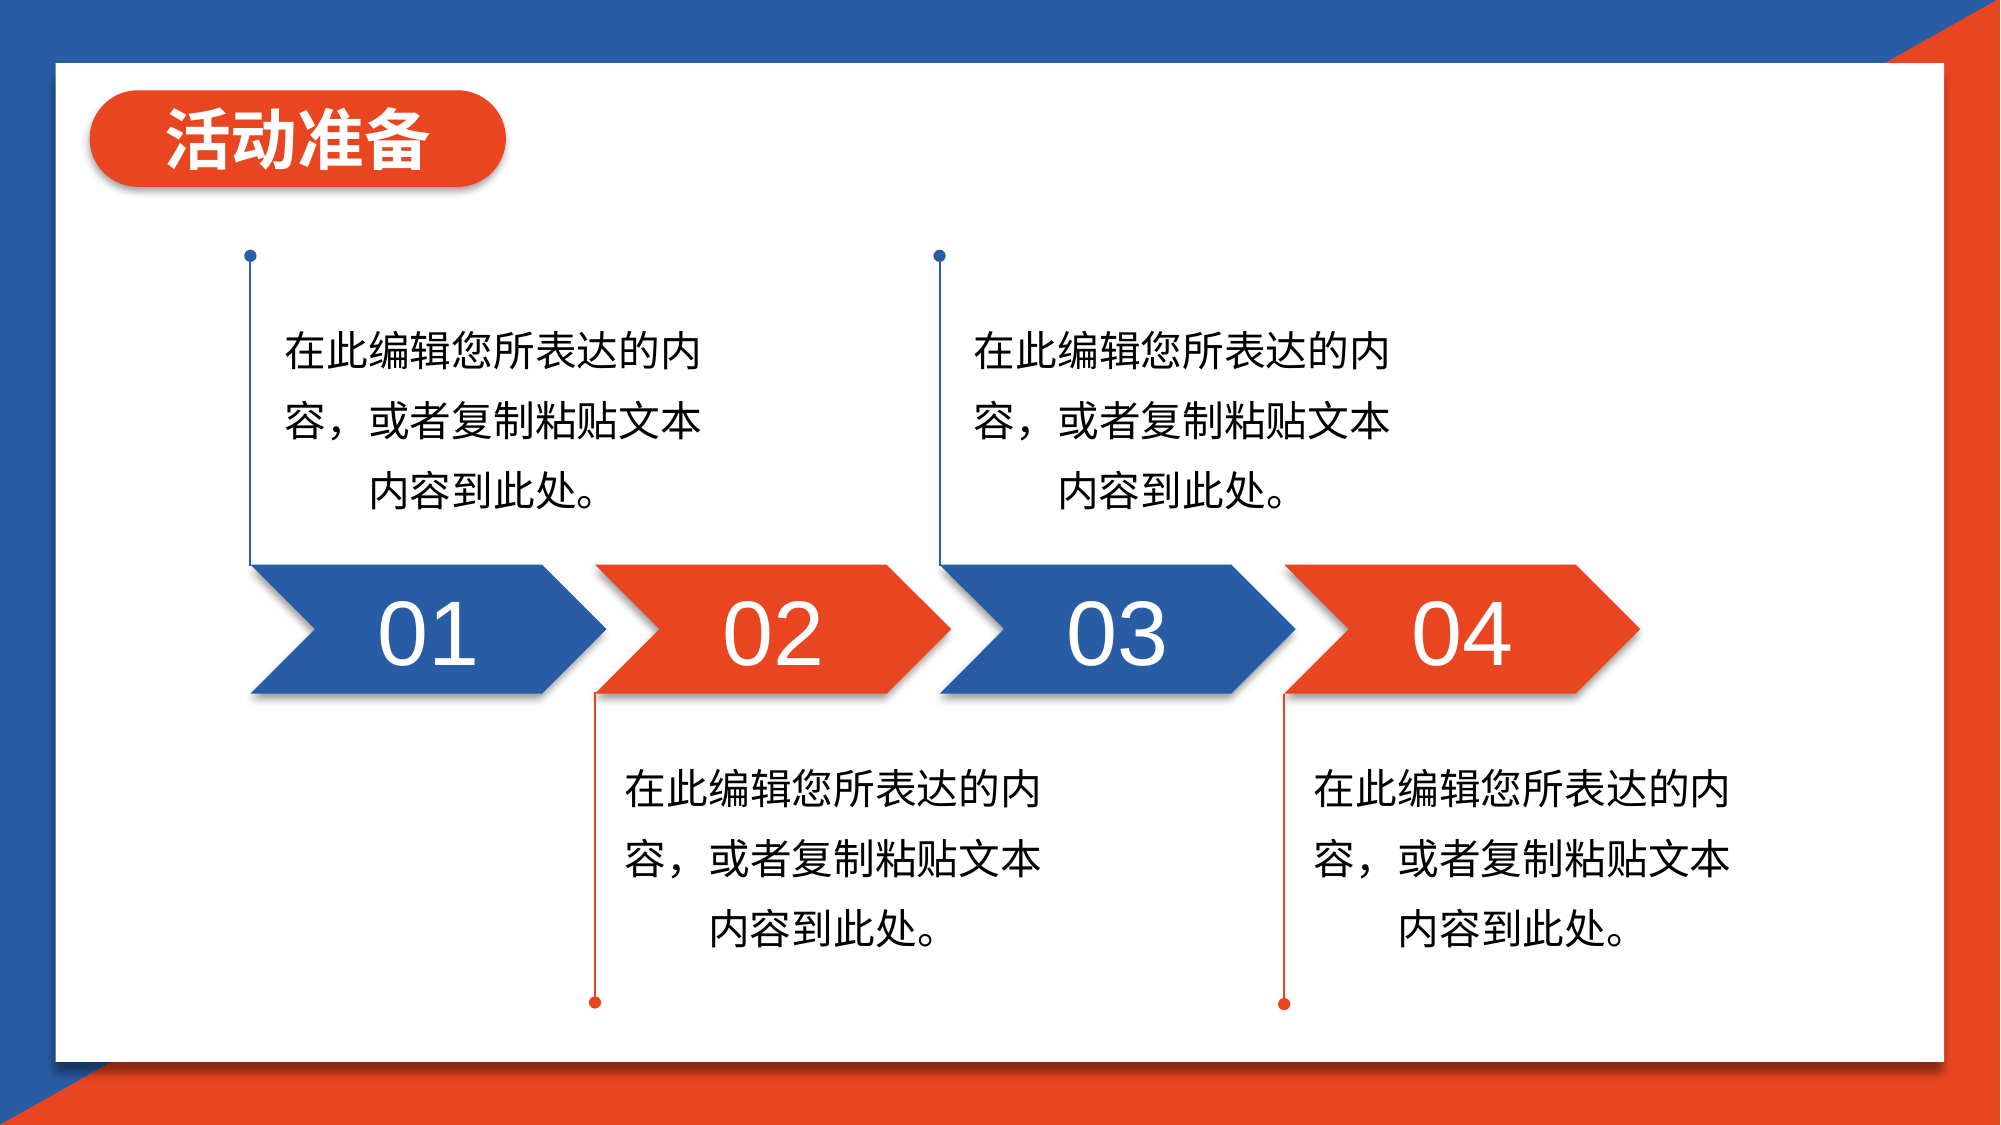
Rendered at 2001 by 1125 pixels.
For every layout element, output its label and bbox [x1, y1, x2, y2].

text_box [89, 90, 506, 187]
text_box [0, 0, 2000, 1125]
text_box [250, 255, 1750, 1004]
